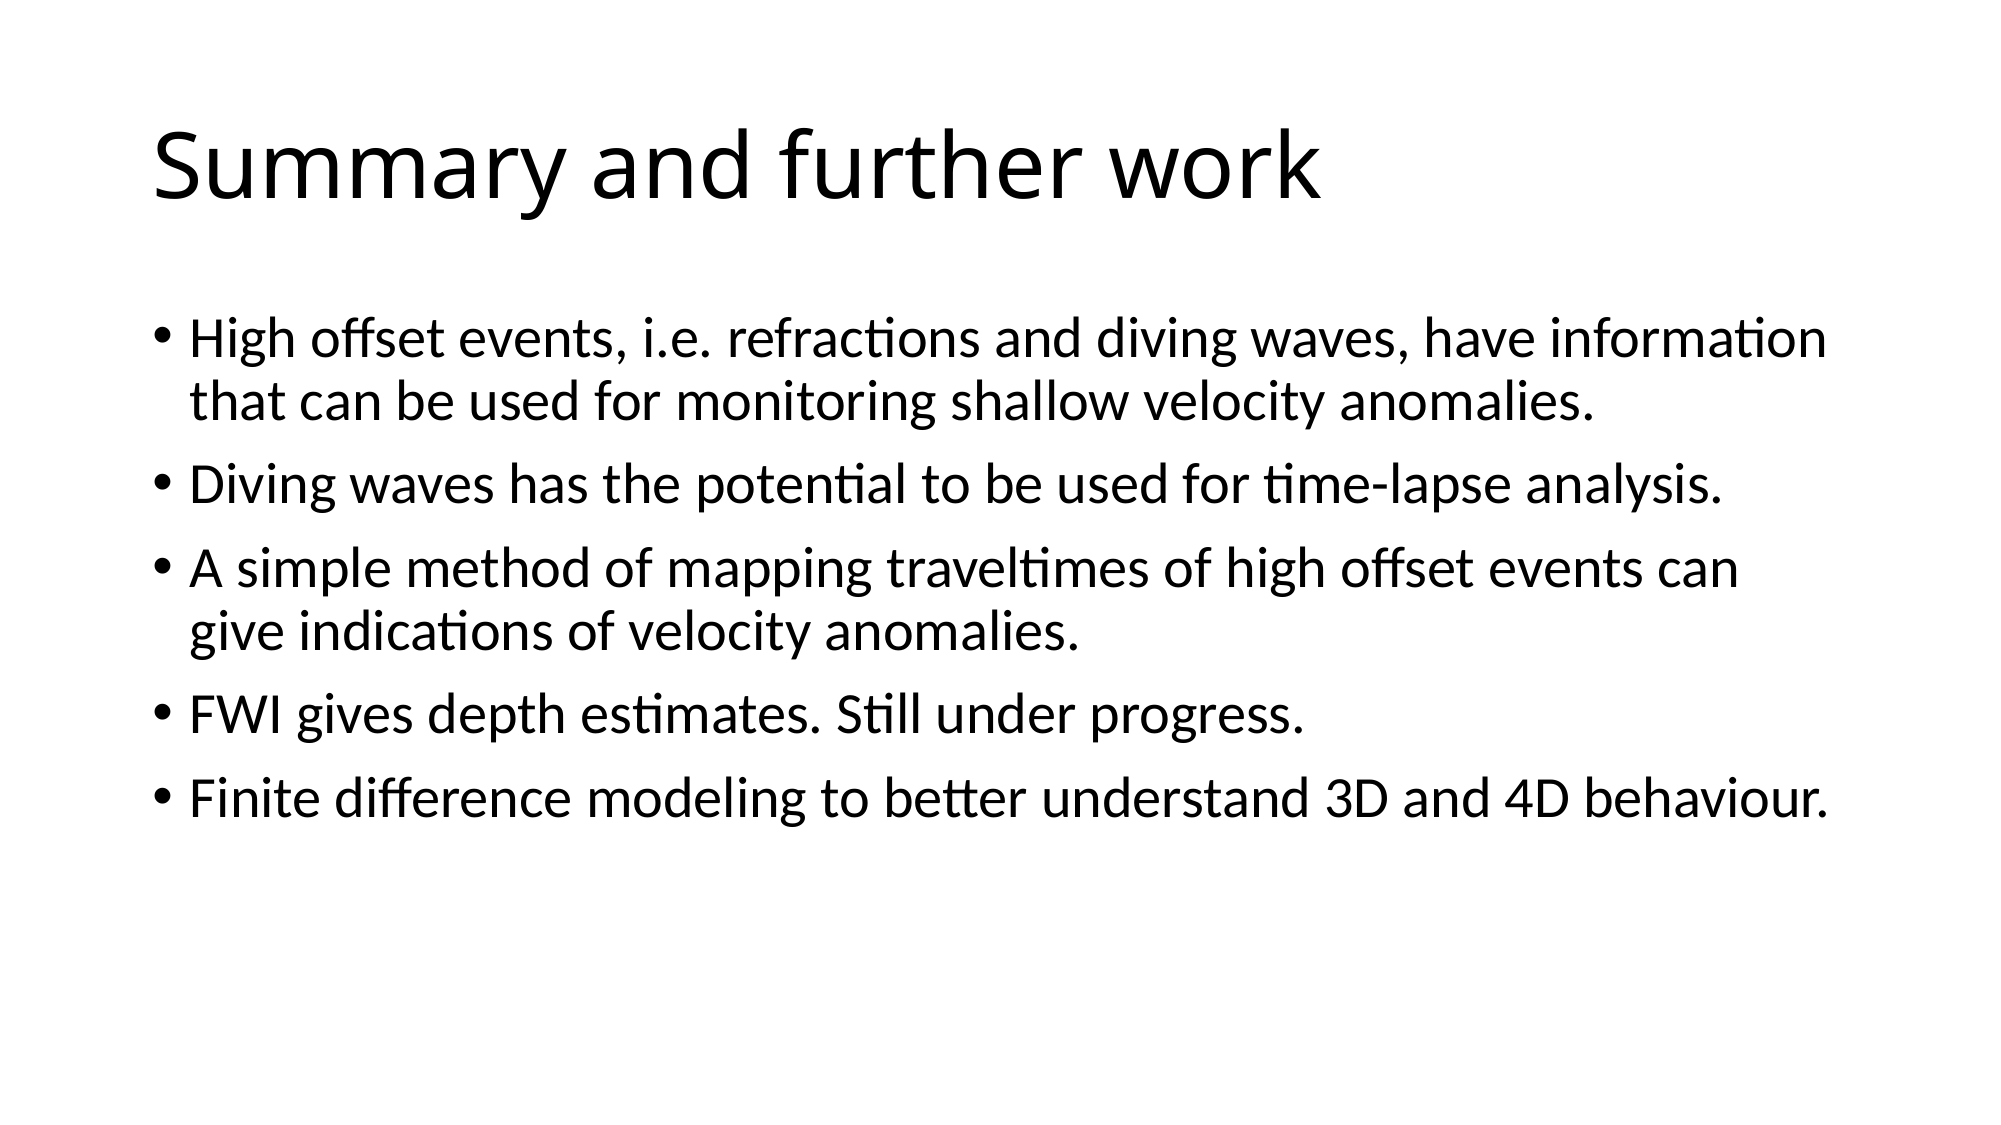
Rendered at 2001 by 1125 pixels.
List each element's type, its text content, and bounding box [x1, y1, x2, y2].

list High offset events, i.e. refractions and diving waves, have information that can be used for monitoring shallow velocity anomalies. Diving waves has the potential to be used for time-lapse analysis. A simple method of mapping traveltimes of high offset events can give indications of velocity anomalies. FWI gives depth estimates. Still under progress. Finite difference modeling to better understand 3D and 4D behaviour. [137, 299, 1863, 1014]
title Summary and further work [137, 59, 1863, 278]
